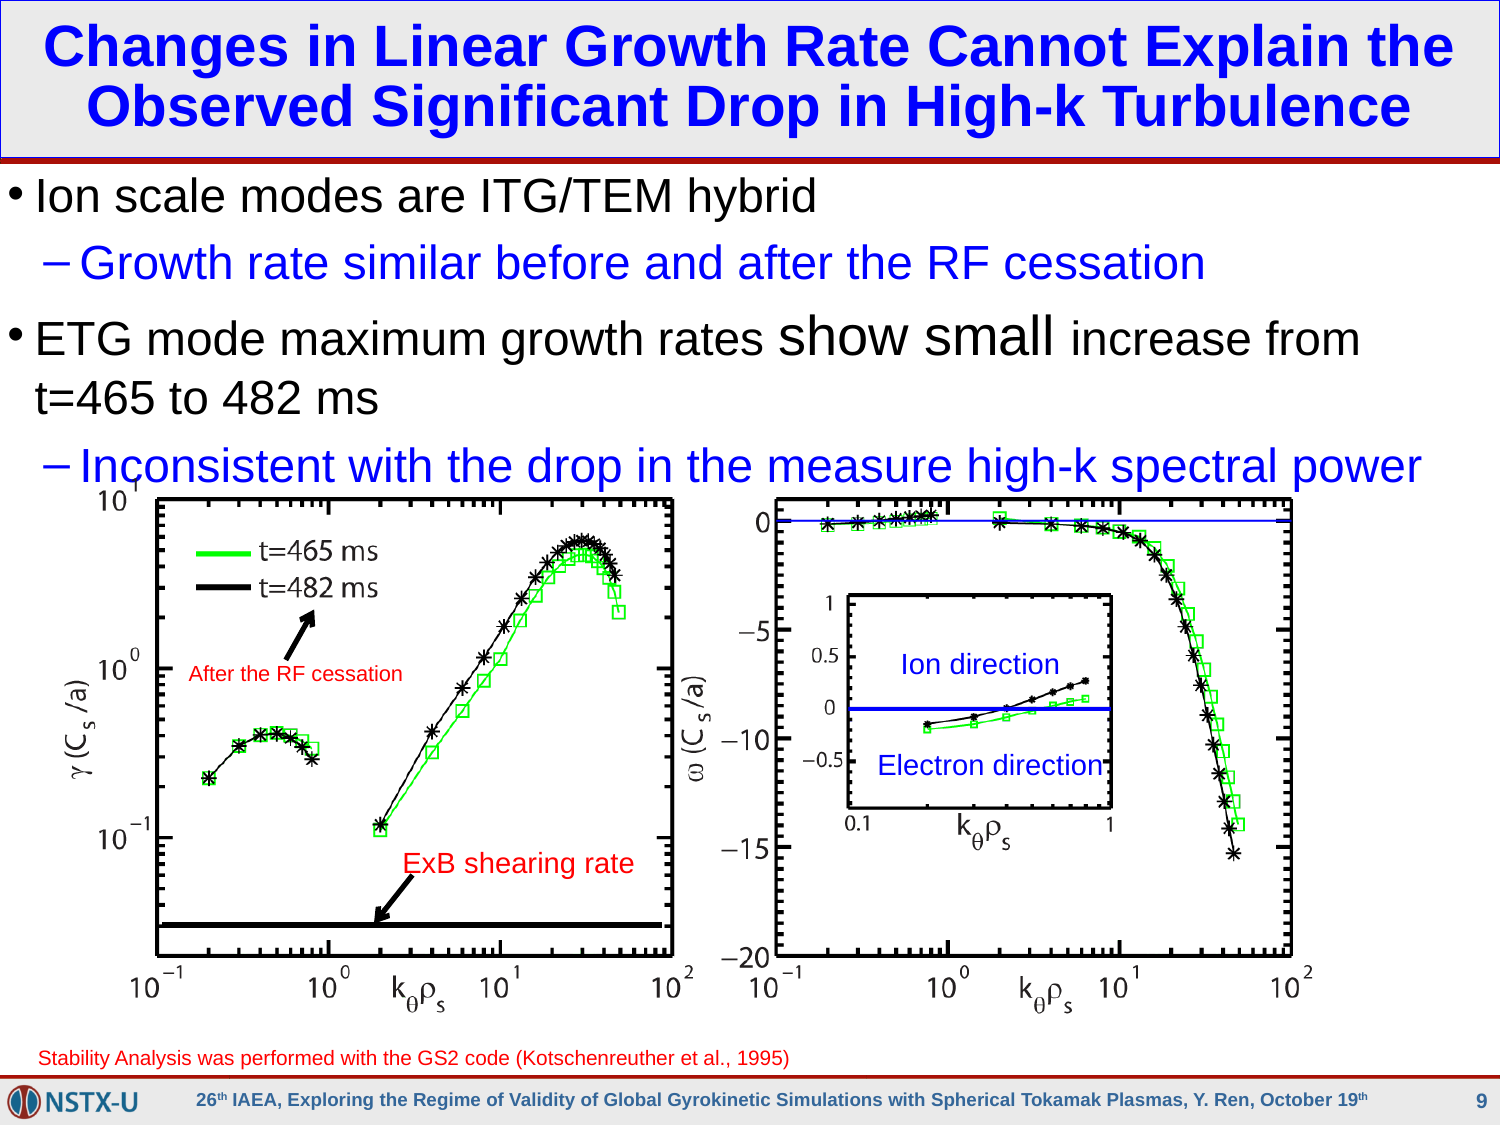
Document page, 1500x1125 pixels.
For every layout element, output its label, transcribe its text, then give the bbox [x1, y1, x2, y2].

text_box Stability Analysis was performed with the GS2 code (Kotschenreuther et al., 1995) [0, 1037, 1440, 1125]
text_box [285, 609, 315, 661]
picture [1440, 1075, 1500, 1125]
picture [58, 474, 1313, 1019]
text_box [373, 874, 413, 924]
list Ion scale modes are ITG/TEM hybrid Growth rate similar before and after the RF cessation ETG mode maximum growth rates show small increase from t=465 to 482 ms Inconsistent with the drop in the measure high-k spectral power [0, 156, 1500, 500]
title Changes in Linear Growth Rate Cannot Explain the Observed Significant Drop in High-k Turbulence [0, 0, 1500, 156]
